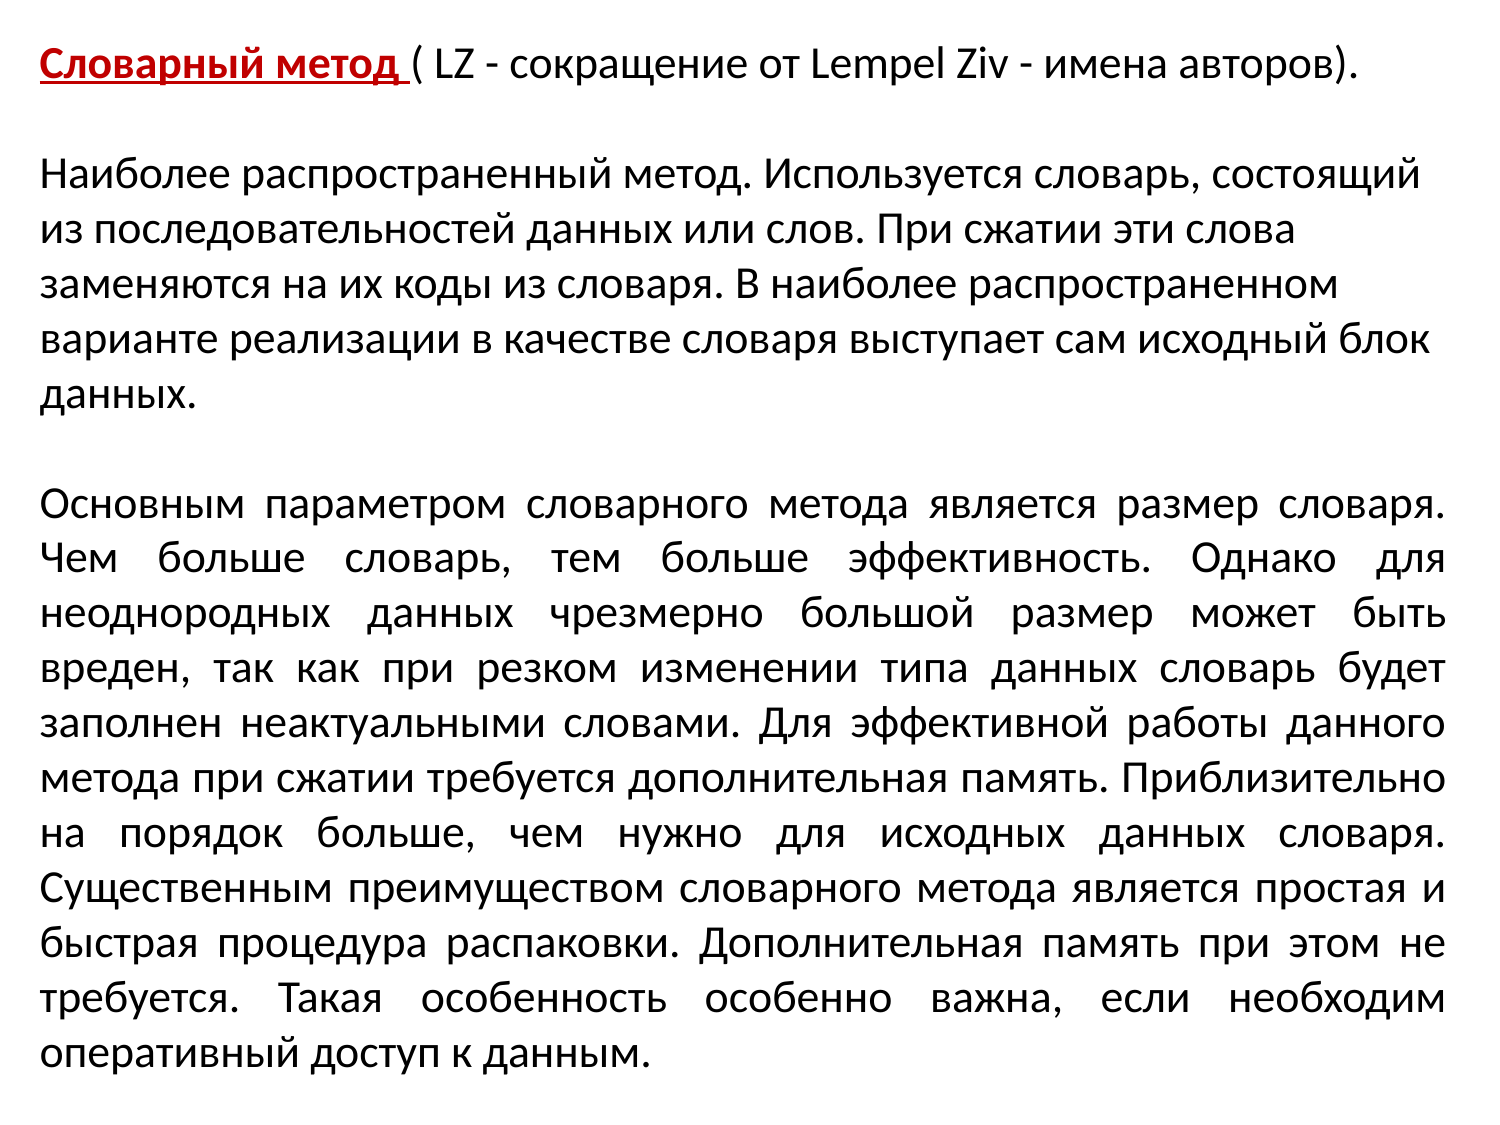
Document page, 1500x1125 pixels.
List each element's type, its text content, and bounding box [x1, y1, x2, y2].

text_box Словарный метод ( LZ - сокращение от Lempel Ziv - имена авторов). Наиболее распространенный метод. Используется словарь, состоящий из последовательностей данных или слов. При сжатии эти слова заменяются на их коды из словаря. В наиболее распространенном варианте реализации в качестве словаря выступает сам исходный блок данных. Основным параметром словарного метода является размер словаря. Чем больше словарь, тем больше эффективность. Однако для неоднородных данных чрезмерно большой размер может быть вреден, так как при резком изменении типа данных словарь будет заполнен неактуальными словами. Для эффективной работы данного метода при сжатии требуется дополнительная память. Приблизительно на порядок больше, чем нужно для исходных данных словаря. Существенным преимуществом словарного метода является простая и быстрая процедура распаковки. Дополнительная память при этом не требуется. Такая особенность особенно важна, если необходим оперативный доступ к данным. [24, 24, 1463, 1085]
